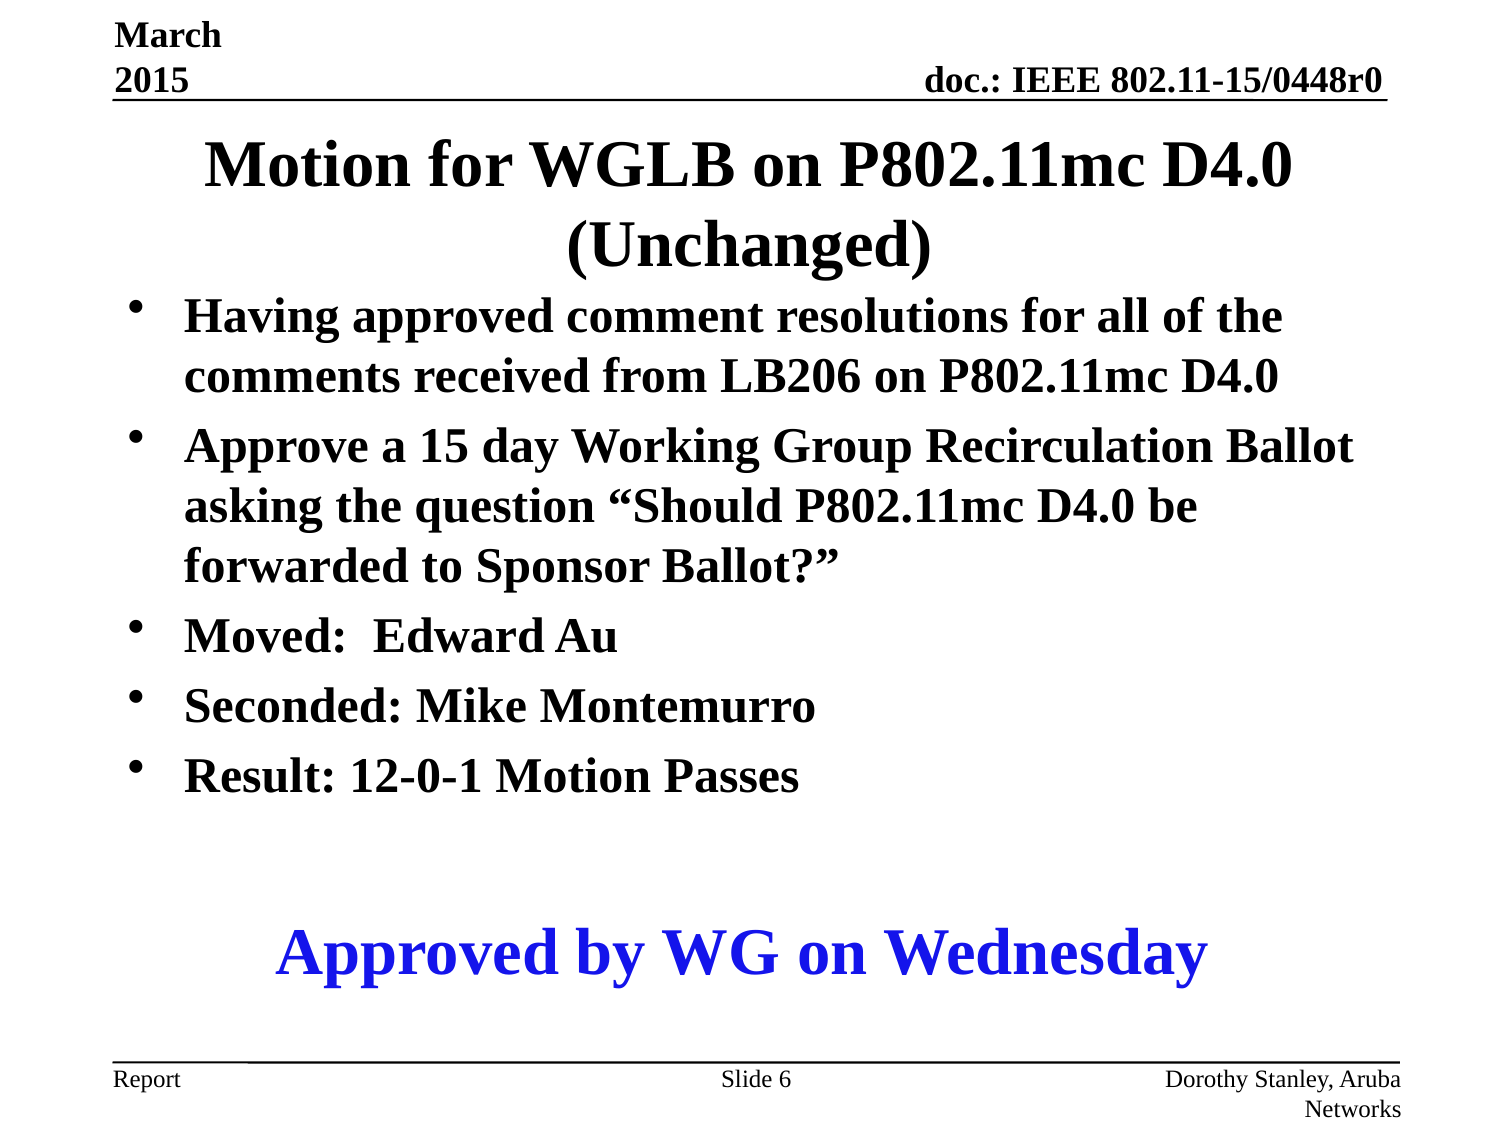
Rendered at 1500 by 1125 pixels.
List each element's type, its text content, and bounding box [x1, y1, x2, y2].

slide_number Slide 6 [712, 1061, 800, 1093]
title Motion for WGLB on P802.11mc D4.0 (Unchanged) [112, 112, 1388, 274]
list Having approved comment resolutions for all of the comments received from LB206 on P802.11mc D4.0 Approve a 15 day Working Group Recirculation Ballot asking the question “Should P802.11mc D4.0 be forwarded to Sponsor Ballot?” Moved: Edward Au Seconded: Mike Montemurro Result: 12-0-1 Motion Passes [112, 274, 1388, 899]
text_box Approved by WG on Wednesday [0, 899, 1498, 995]
footer Dorothy Stanley, Aruba Networks [1062, 1061, 1402, 1093]
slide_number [114, 54, 299, 101]
